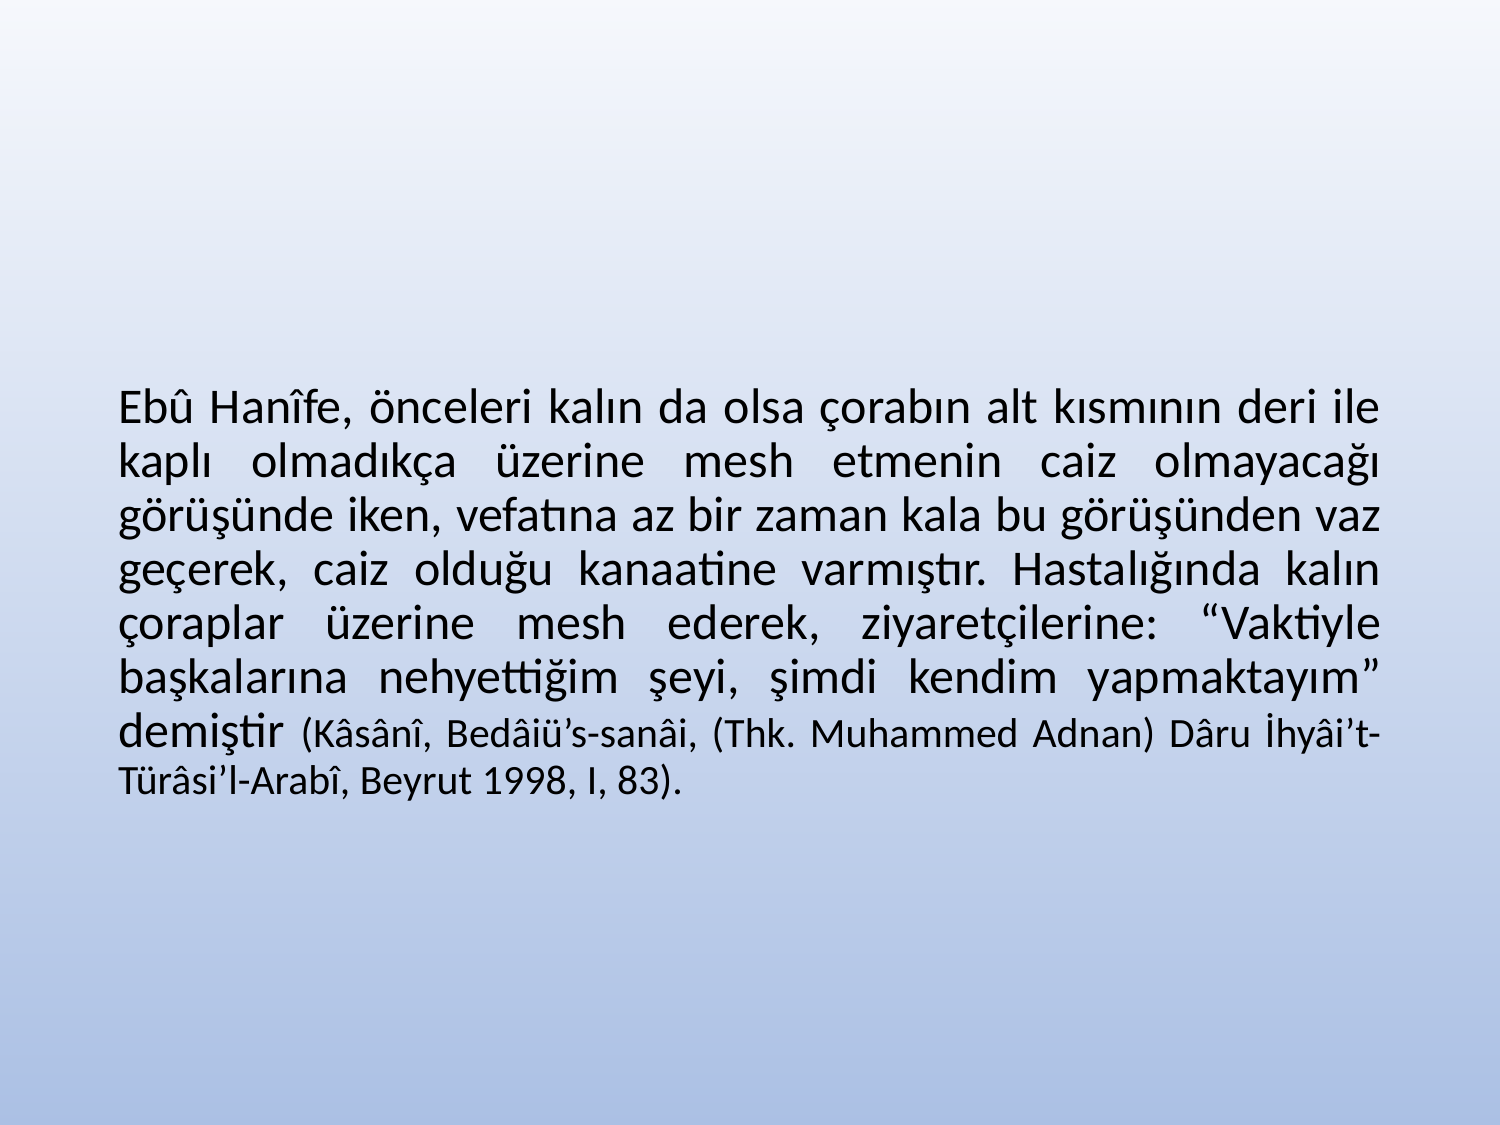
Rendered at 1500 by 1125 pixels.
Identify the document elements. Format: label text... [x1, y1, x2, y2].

list Ebû Hanîfe, önceleri kalın da olsa çorabın alt kısmının deri ile kaplı olmadıkça üzerine mesh etmenin caiz olmayacağı görüşünde iken, vefatına az bir zaman kala bu görüşünden vaz geçerek, caiz olduğu kanaatine varmıştır. Hastalığında kalın çoraplar üzerine mesh ederek, ziyaretçilerine: “Vaktiyle başkalarına nehyettiğim şeyi, şimdi kendim yapmaktayım” demiştir (Kâsânî, Bedâiü’s-sanâi, (Thk. Muhammed Adnan) Dâru İhyâi’t-Türâsi’l-Arabî, Beyrut 1998, I, 83). [103, 372, 1397, 1014]
